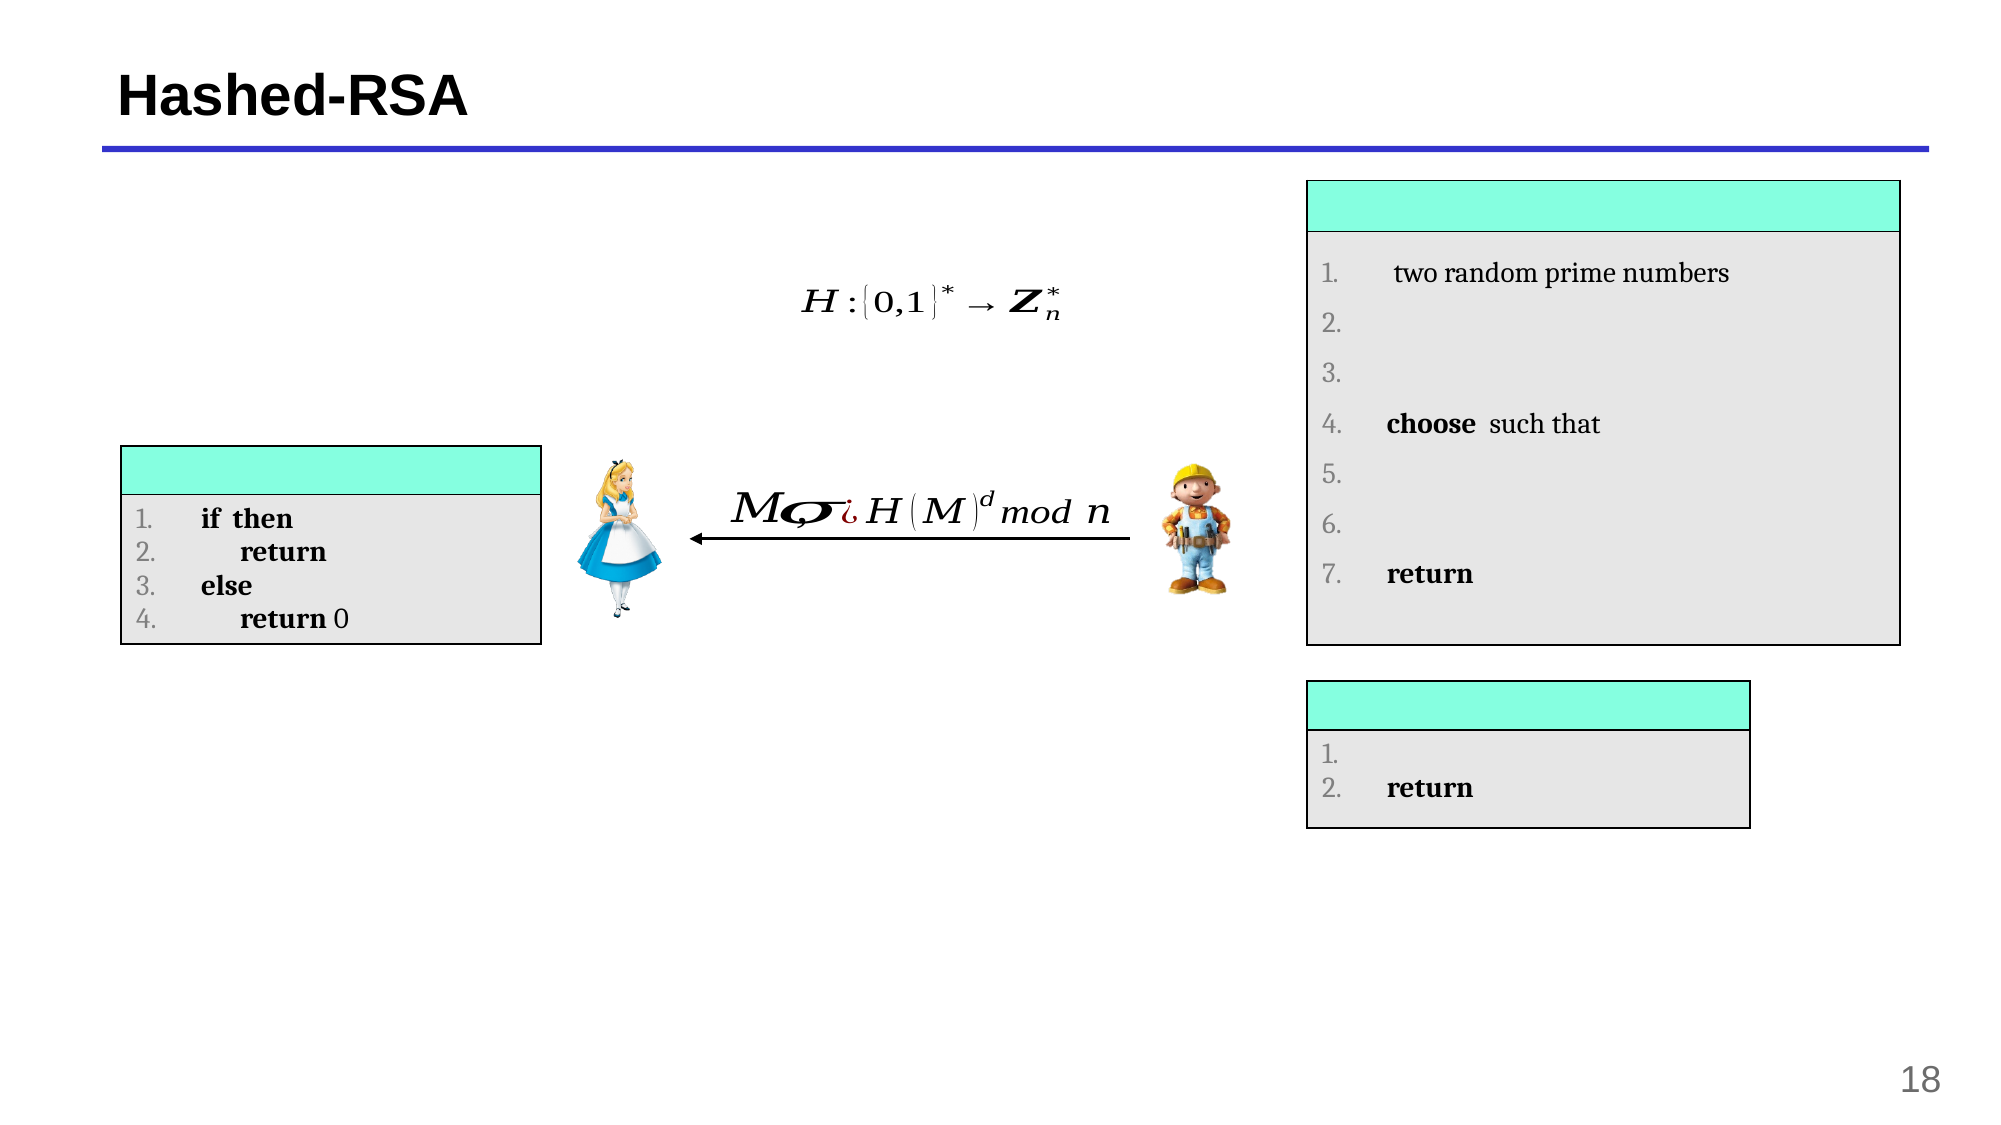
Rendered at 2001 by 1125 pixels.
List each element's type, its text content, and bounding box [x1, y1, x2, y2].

slide_number 18 [1539, 1047, 1957, 1101]
title Hashed-RSA [102, 54, 1930, 130]
picture [1160, 461, 1232, 595]
picture [576, 458, 663, 620]
